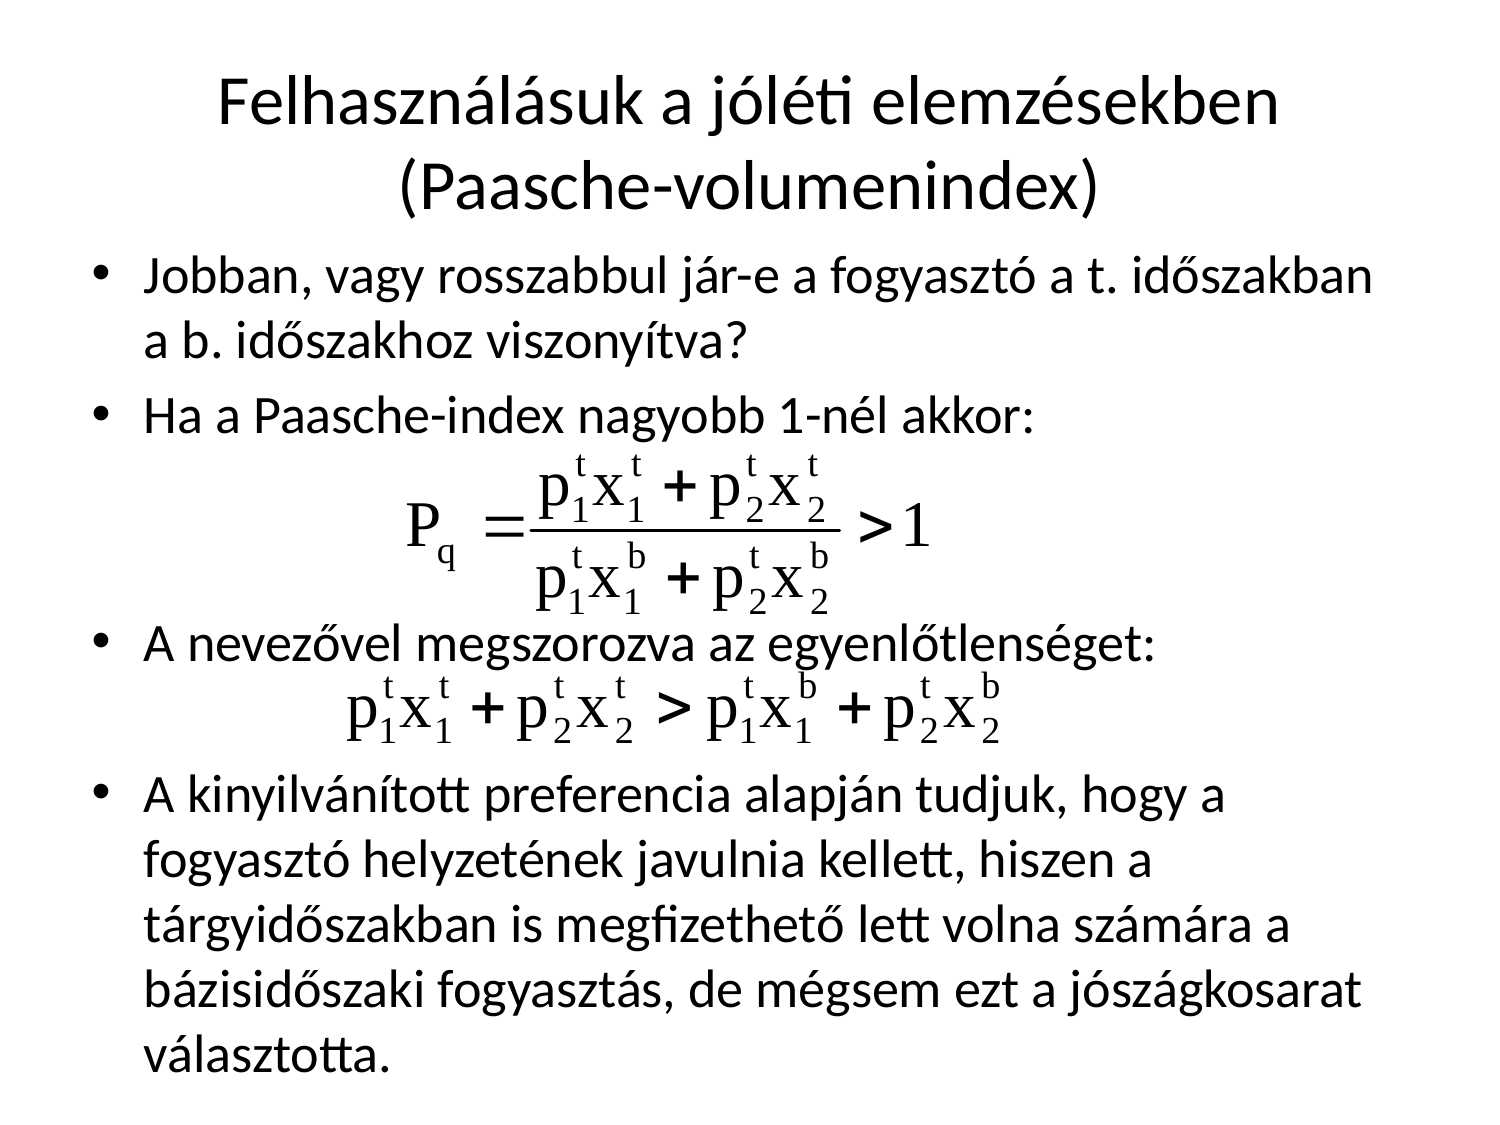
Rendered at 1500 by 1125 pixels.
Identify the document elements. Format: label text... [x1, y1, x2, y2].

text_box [395, 432, 941, 629]
list Jobban, vagy rosszabbul jár-e a fogyasztó a t. időszakban a b. időszakhoz viszonyítva? Ha a Paasche-index nagyobb 1-nél akkor: A nevezővel megszorozva az egyenlőtlenséget: A kinyilvánított preferencia alapján tudjuk, hogy a fogyasztó helyzetének javulnia kellett, hiszen a tárgyidőszakban is megfizethető lett volna számára a bázisidőszaki fogyasztás, de mégsem ezt a jószágkosarat választotta. [76, 231, 1427, 1094]
title Felhasználásuk a jóléti elemzésekben (Paasche-volumenindex) [75, 45, 1425, 233]
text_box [336, 656, 1012, 756]
